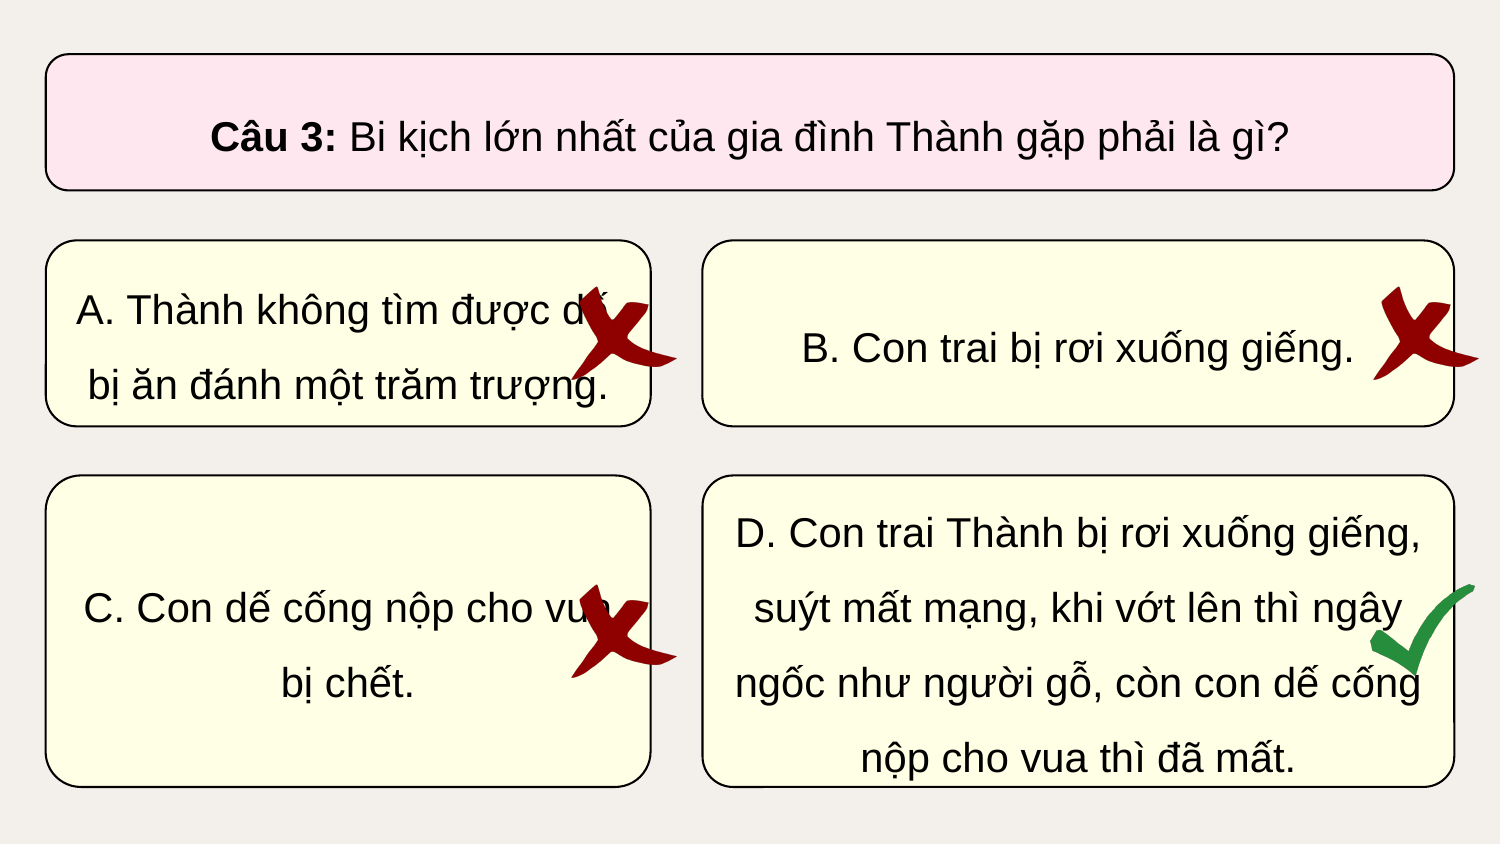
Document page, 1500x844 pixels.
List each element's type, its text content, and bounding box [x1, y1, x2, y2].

text_box D. Con trai Thành bị rơi xuống giếng, suýt mất mạng, khi vớt lên thì ngây ngốc như người gỗ, còn con dế cống nộp cho vua thì đã mất. [700, 473, 1457, 790]
picture [1373, 286, 1479, 380]
picture [571, 286, 677, 380]
picture [571, 584, 677, 678]
text_box A. Thành không tìm được dế, bị ăn đánh một trăm trượng. [43, 238, 653, 429]
text_box B. Con trai bị rơi xuống giếng. [700, 238, 1457, 429]
text_box Câu 3: Bi kịch lớn nhất của gia đình Thành gặp phải là gì? [43, 52, 1457, 193]
picture [1369, 584, 1476, 677]
text_box C. Con dế cống nộp cho vua bị chết. [43, 473, 653, 790]
